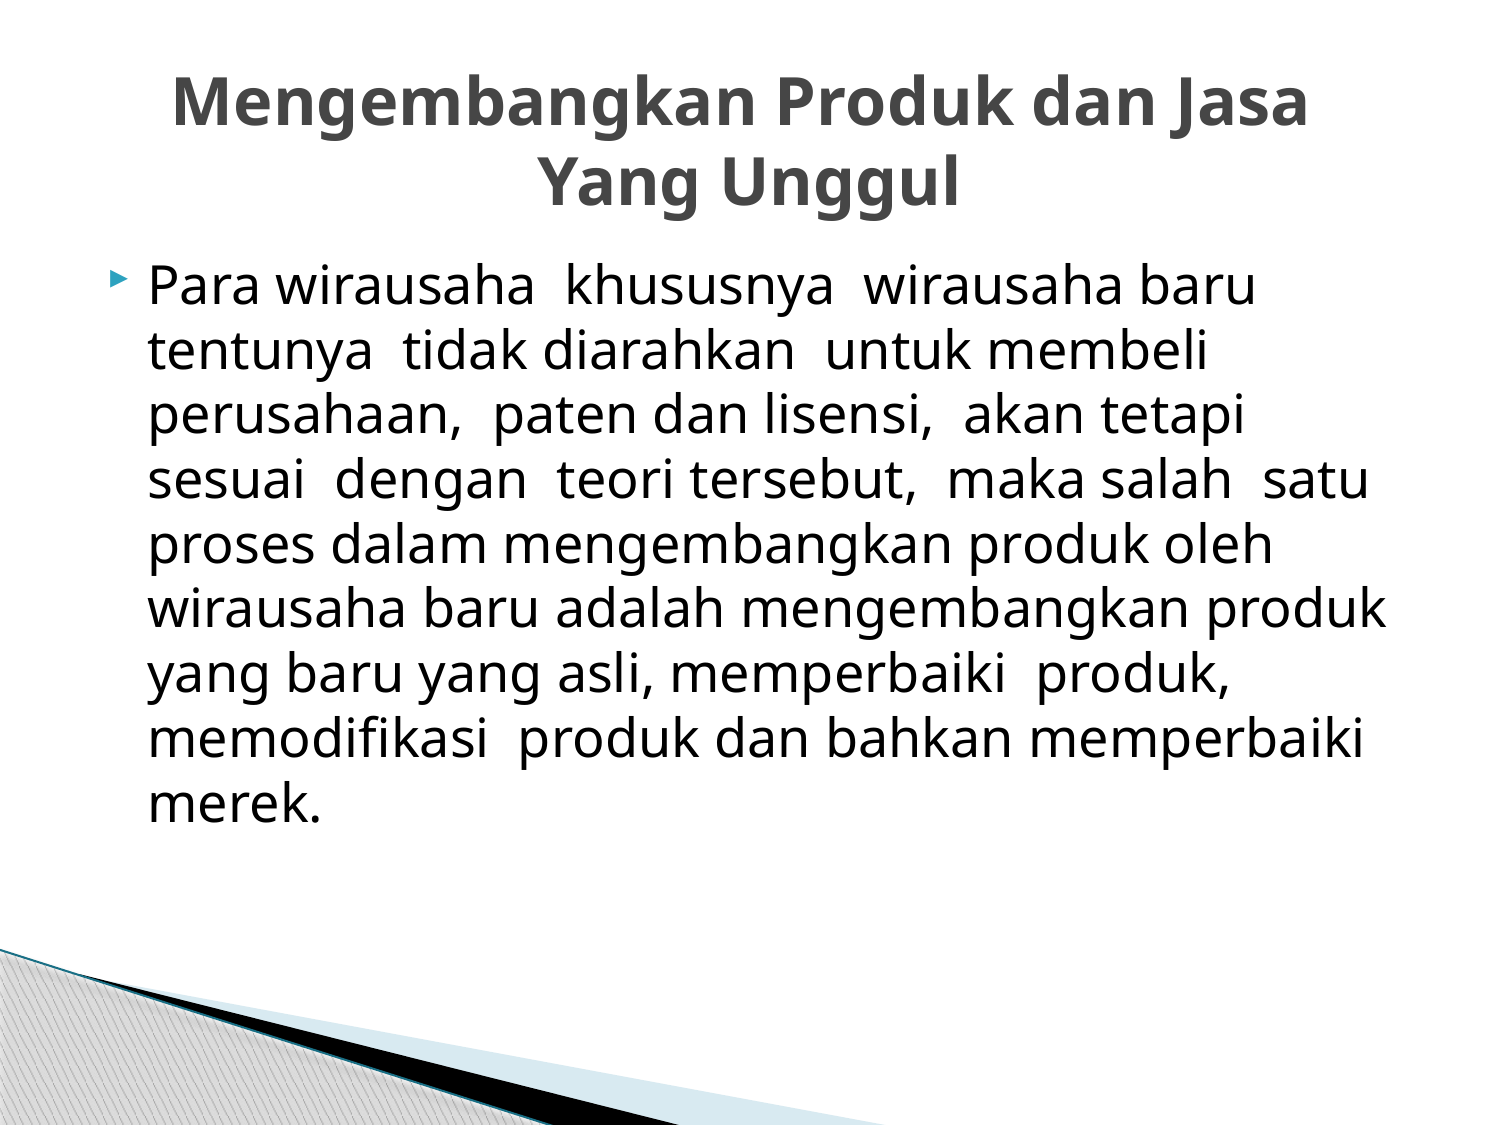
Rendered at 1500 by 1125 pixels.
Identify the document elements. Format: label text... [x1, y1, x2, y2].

title Mengembangkan Produk dan Jasa Yang Unggul [75, 45, 1425, 233]
list Para wirausaha khususnya wirausaha baru tentunya tidak diarahkan untuk membeli perusahaan, paten dan lisensi, akan tetapi sesuai dengan teori tersebut, maka salah satu proses dalam mengembangkan produk oleh wirausaha baru adalah mengembangkan produk yang baru yang asli, memperbaiki produk, memodifikasi produk dan bahkan memperbaiki merek. [75, 243, 1425, 986]
